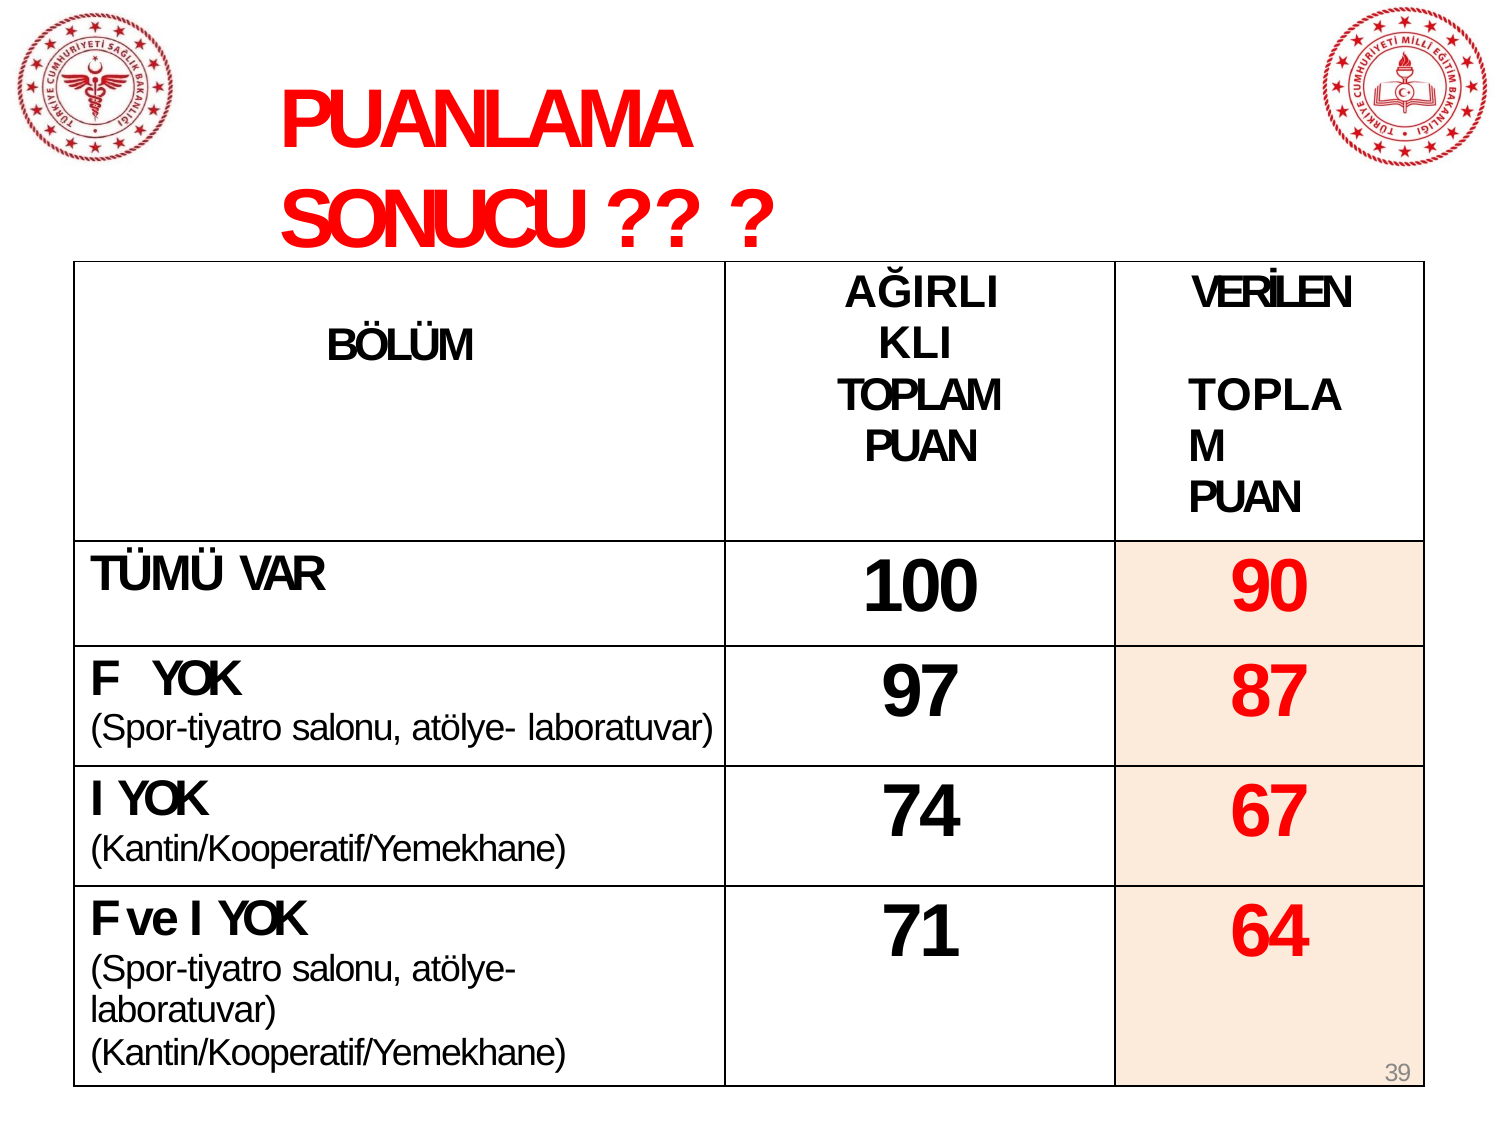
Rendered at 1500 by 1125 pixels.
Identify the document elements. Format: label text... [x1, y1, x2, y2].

table_cell TÜMÜ VAR [75, 542, 724, 645]
table_cell 74 [726, 767, 1114, 885]
table_header BÖLÜM [75, 262, 724, 540]
table_cell 100 [726, 542, 1114, 645]
title PUANLAMA SONUCU ? ? ? [277, 62, 1188, 261]
table_cell 97 [726, 647, 1114, 765]
table_cell F YOK (Spor-tiyatro salonu, atölye- laboratuvar) [75, 647, 724, 765]
text_box [10, 7, 181, 166]
table_cell 87 [1116, 647, 1423, 765]
table_cell F ve I YOK (Spor-tiyatro salonu, atölye- laboratuvar) (Kantin/Kooperatif/Yemekhane) [75, 887, 724, 1085]
table_cell 64 [1116, 887, 1423, 1085]
table_cell 67 [1116, 767, 1423, 885]
text_box [1316, 1, 1495, 171]
table_cell 71 [726, 887, 1114, 1085]
table_cell 90 [1116, 542, 1423, 645]
table_cell I YOK (Kantin/Kooperatif/Yemekhane) [75, 767, 724, 885]
table_header AĞIRLIKLI TOPLAM PUAN [726, 262, 1114, 540]
table_header VERİLEN TOPLAM PUAN [1116, 262, 1423, 540]
slide_number 39 [1380, 1060, 1415, 1125]
